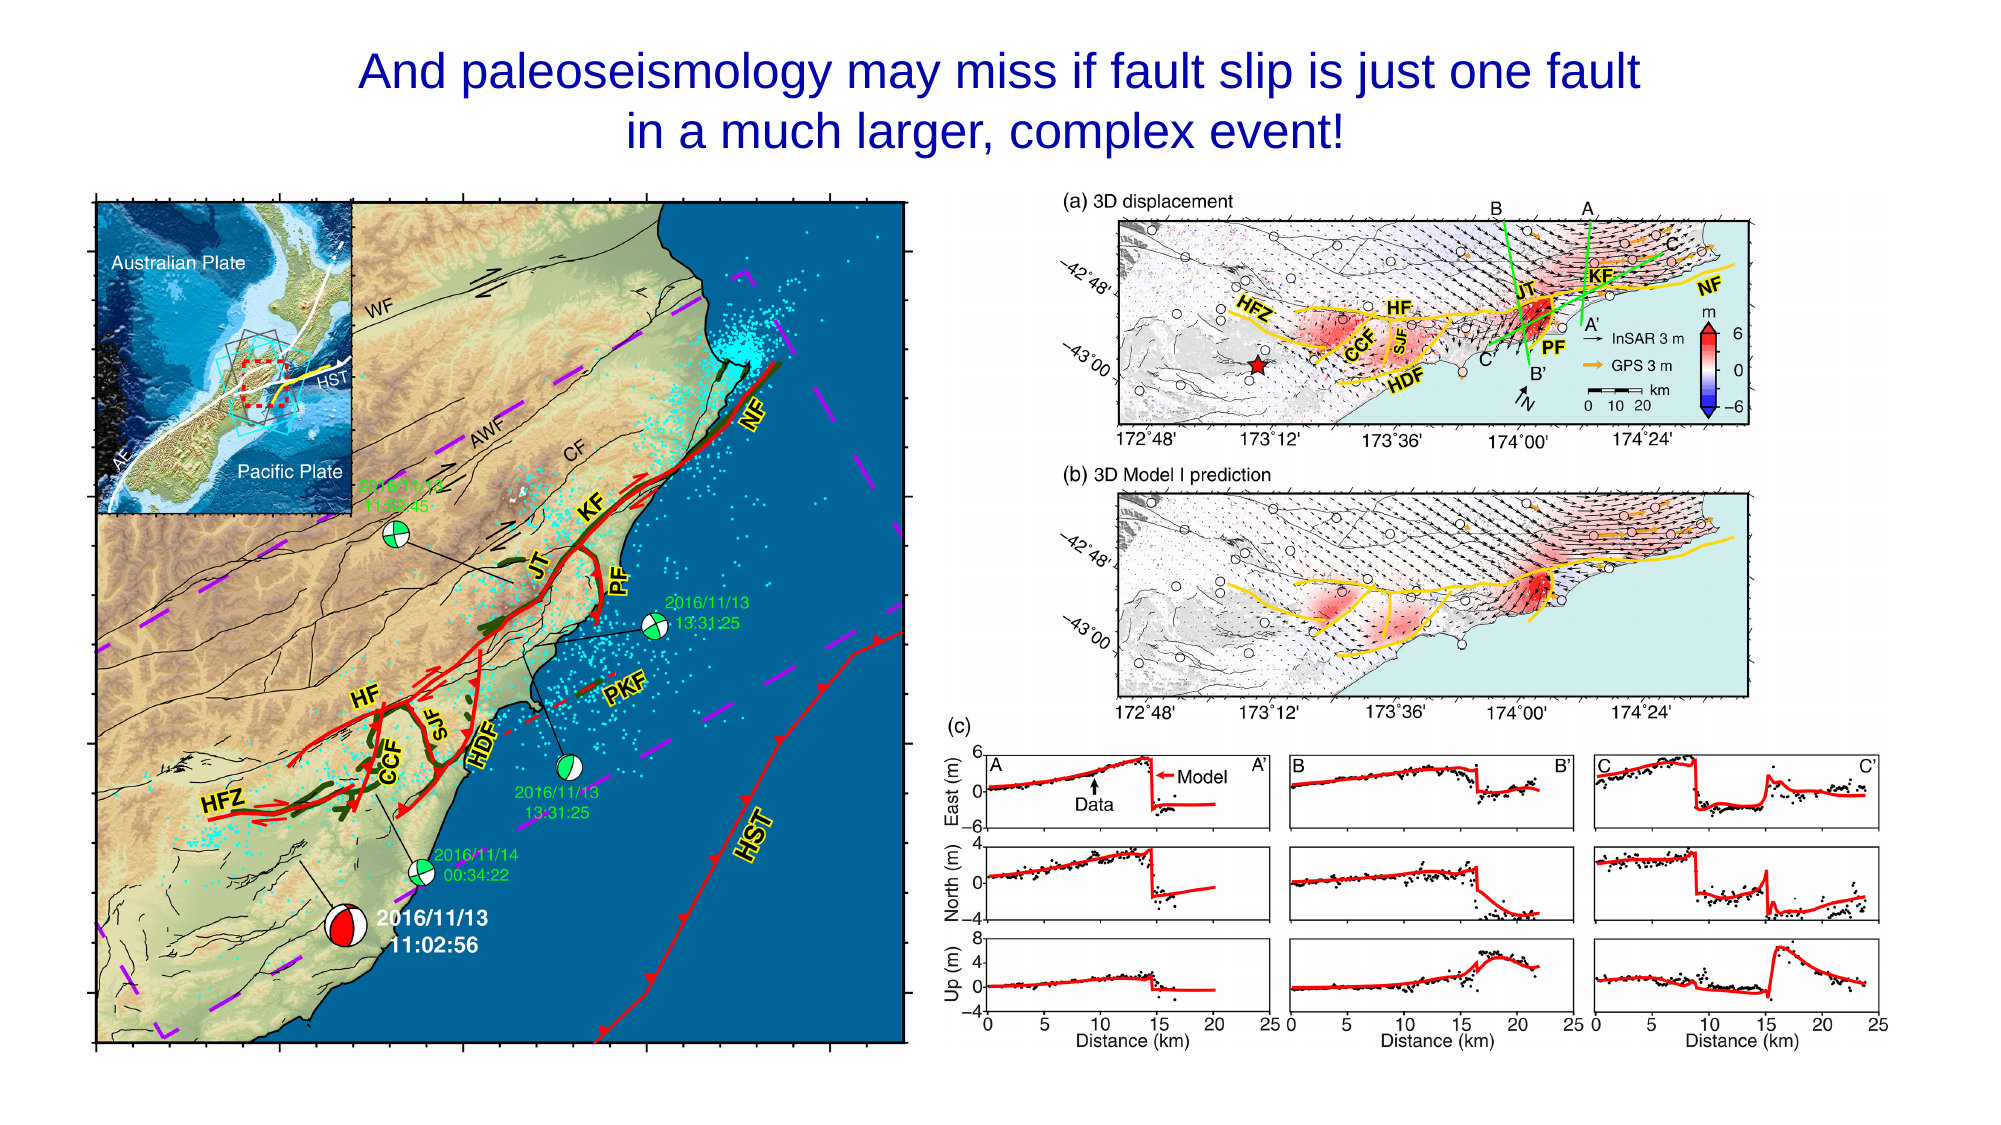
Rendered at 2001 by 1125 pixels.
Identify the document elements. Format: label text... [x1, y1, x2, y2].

picture [939, 189, 1891, 1053]
text_box And paleoseismology may miss if fault slip is just one fault in a much larger, complex event! [343, 30, 1657, 166]
picture [83, 190, 914, 1053]
